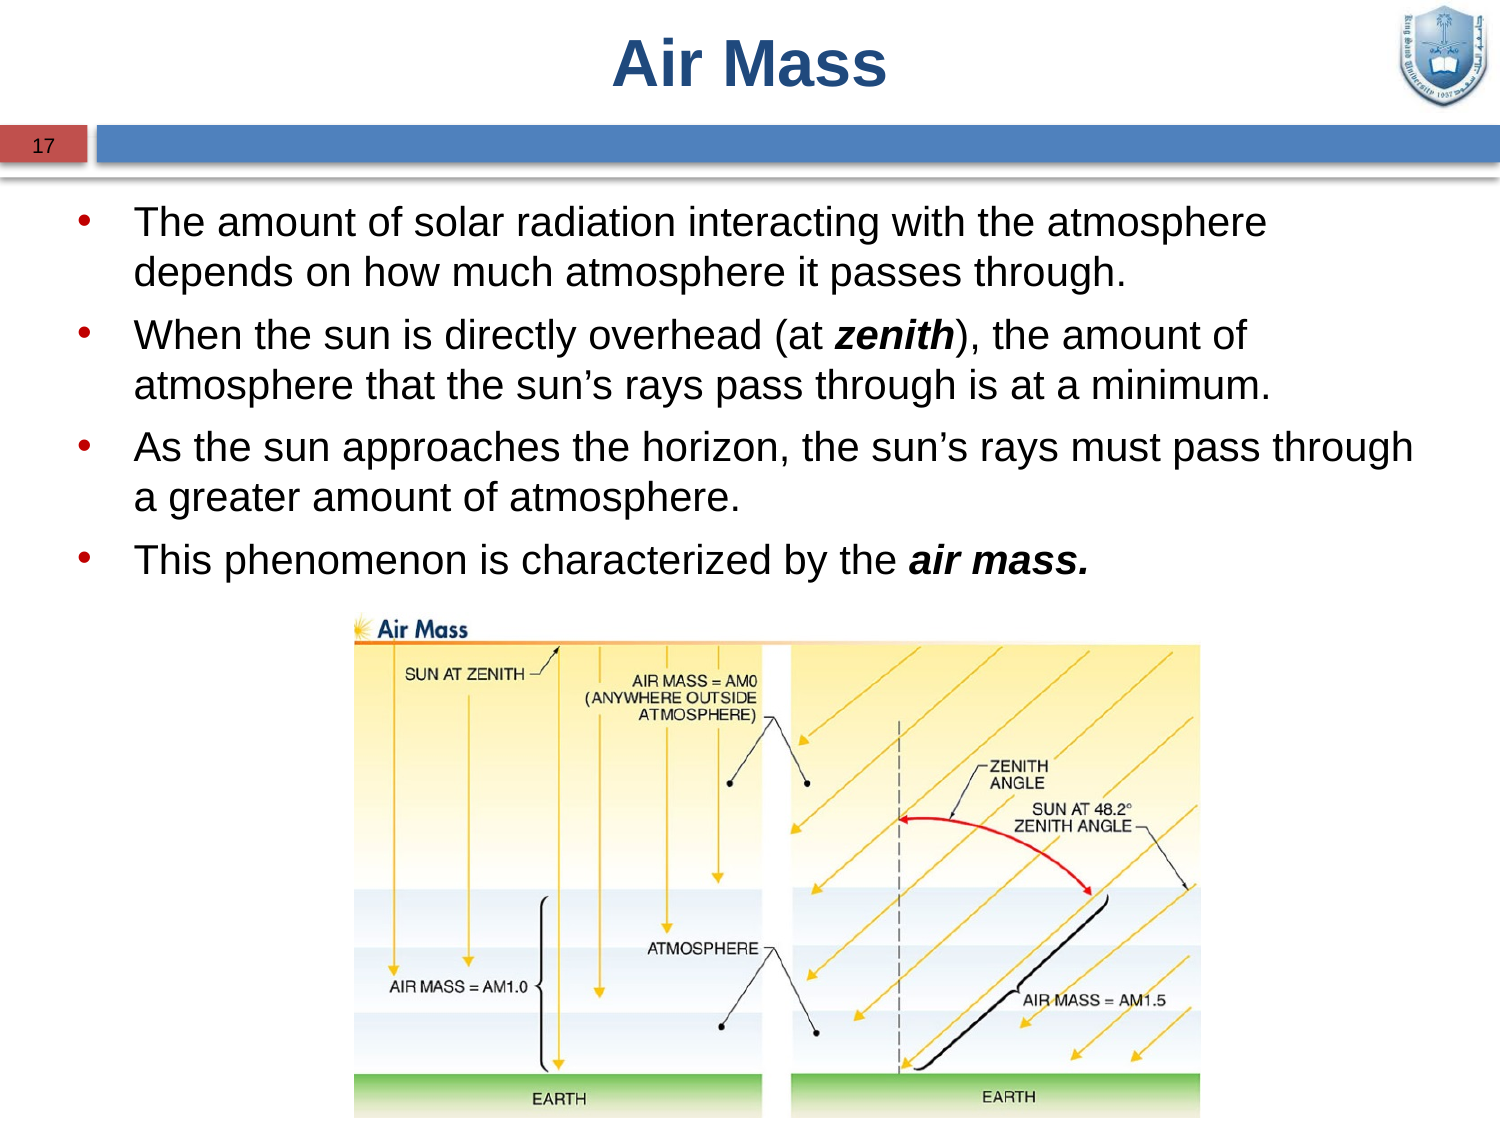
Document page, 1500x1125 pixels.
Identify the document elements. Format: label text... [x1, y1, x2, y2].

picture [1387, 0, 1500, 113]
text_box The amount of solar radiation interacting with the atmosphere depends on how much atmosphere it passes through. When the sun is directly overhead (at zenith), the amount of atmosphere that the sun’s rays pass through is at a minimum. As the sun approaches the horizon, the sun’s rays must pass through a greater amount of atmosphere. This phenomenon is characterized by the air mass. [62, 187, 1445, 590]
picture [353, 611, 1202, 1119]
slide_number 17 [0, 125, 88, 166]
text_box Air Mass [298, 12, 1202, 108]
